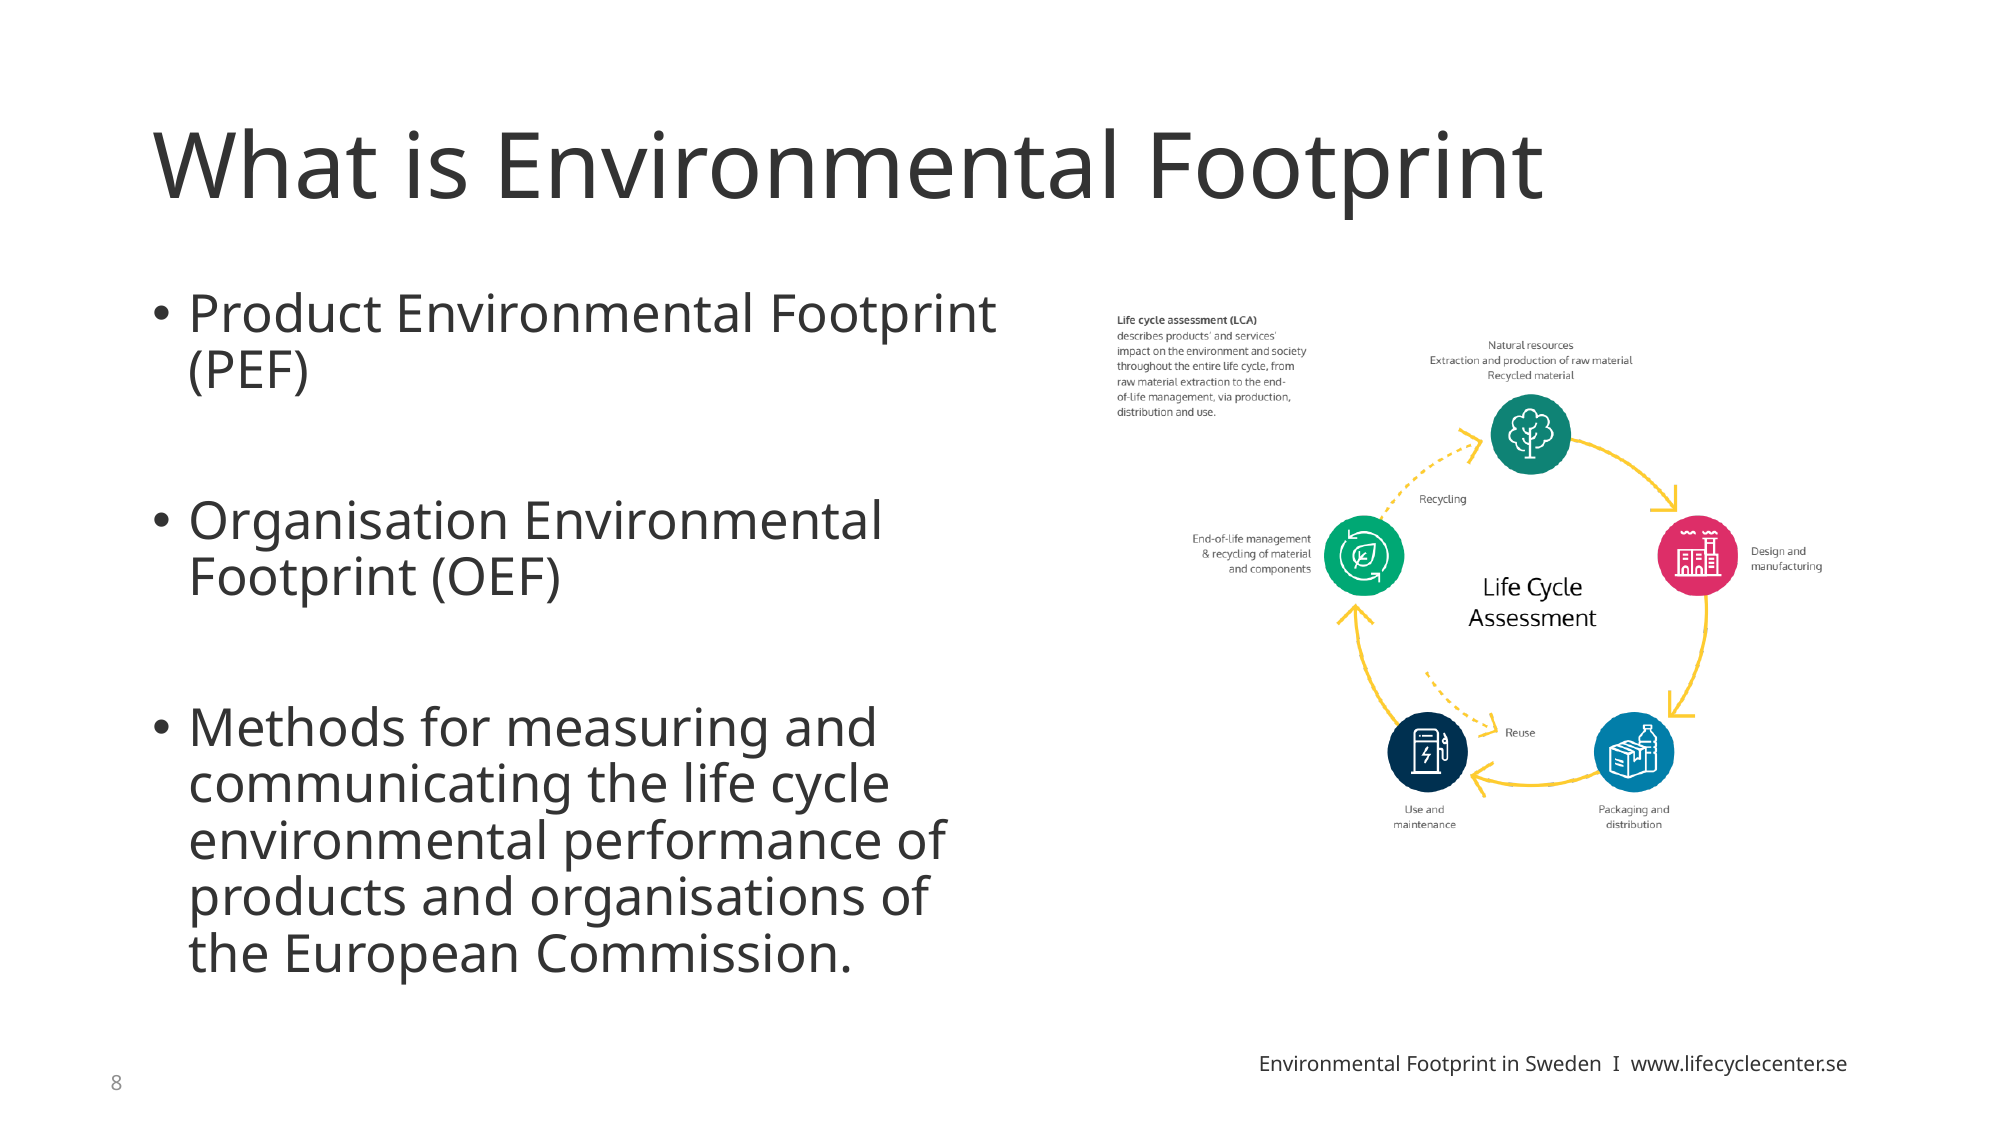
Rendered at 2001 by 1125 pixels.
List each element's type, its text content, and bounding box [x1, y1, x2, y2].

title What is Environmental Footprint [137, 59, 1863, 278]
slide_number 8 [20, 1042, 138, 1125]
footer Environmental Footprint in Sweden I www.lifecyclecenter.se [1187, 1042, 1863, 1103]
picture [1080, 279, 1970, 907]
list Product Environmental Footprint (PEF) Organisation Environmental Footprint (OEF) Methods for measuring and communicating the life cycle environmental performance of products and organisations of the European Commission. [137, 279, 1026, 994]
